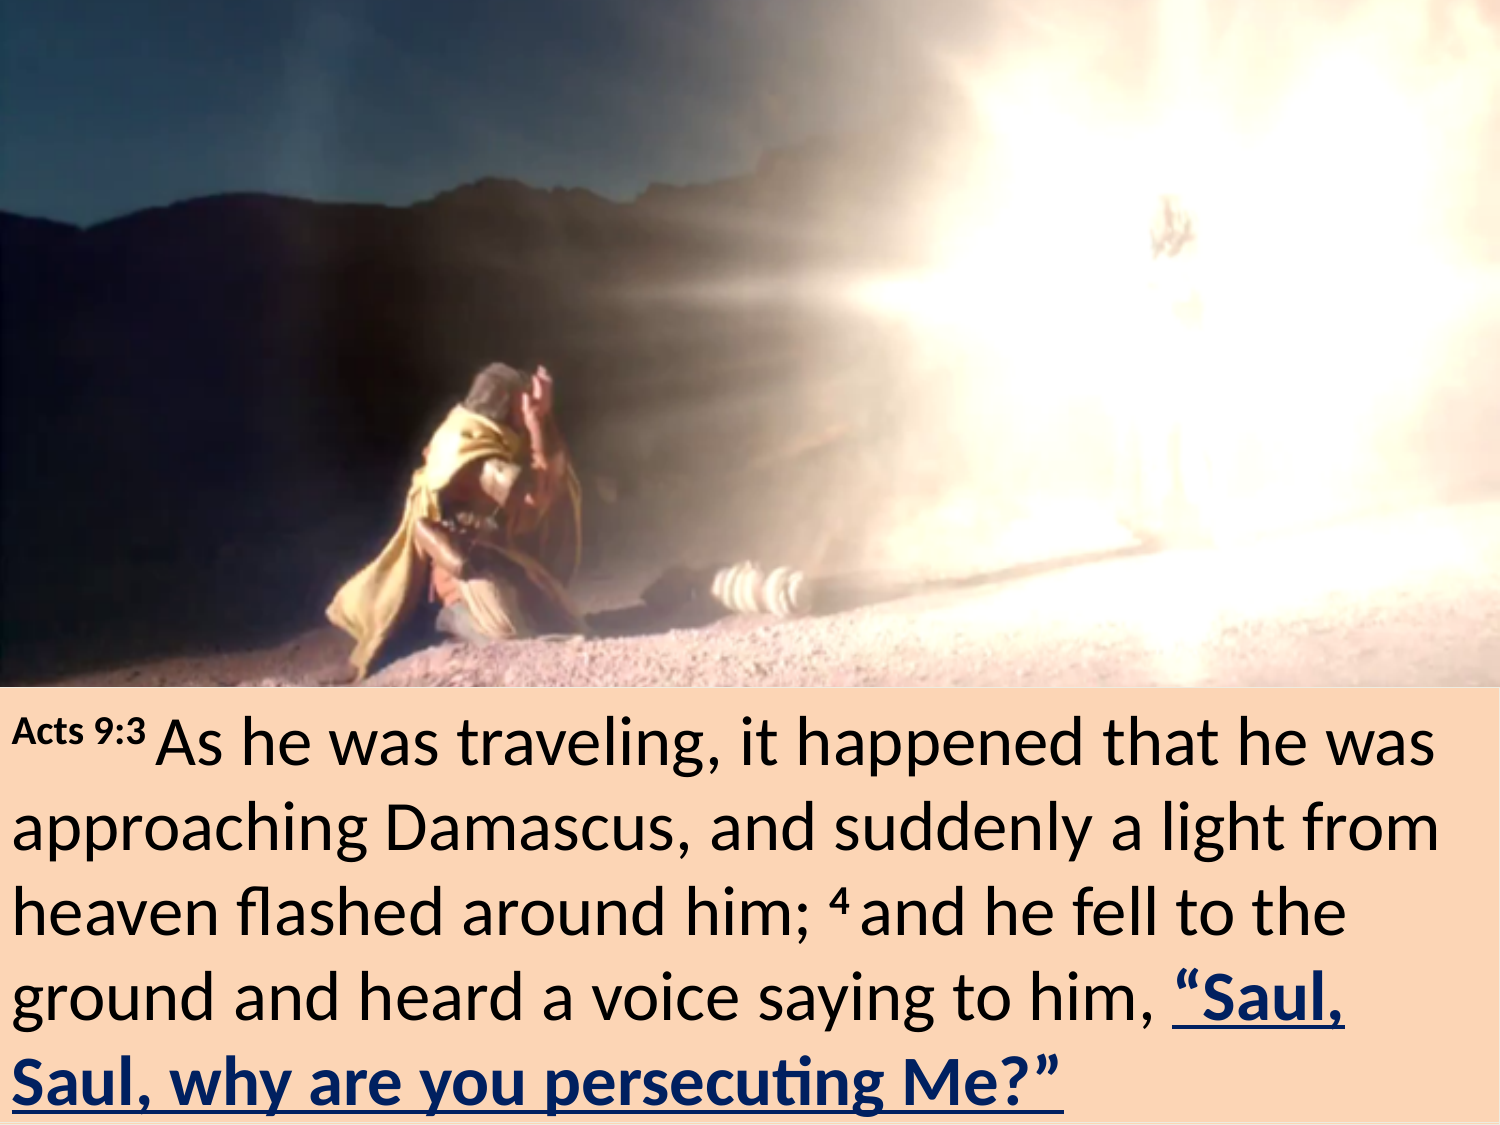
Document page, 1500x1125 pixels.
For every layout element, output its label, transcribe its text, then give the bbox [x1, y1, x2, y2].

text_box Acts 9:3 As he was traveling, it happened that he was approaching Damascus, and suddenly a light from heaven flashed around him; 4 and he fell to the ground and heard a voice saying to him, “Saul, Saul, why are you persecuting Me?” [0, 957, 1500, 1123]
picture [0, 0, 1500, 951]
